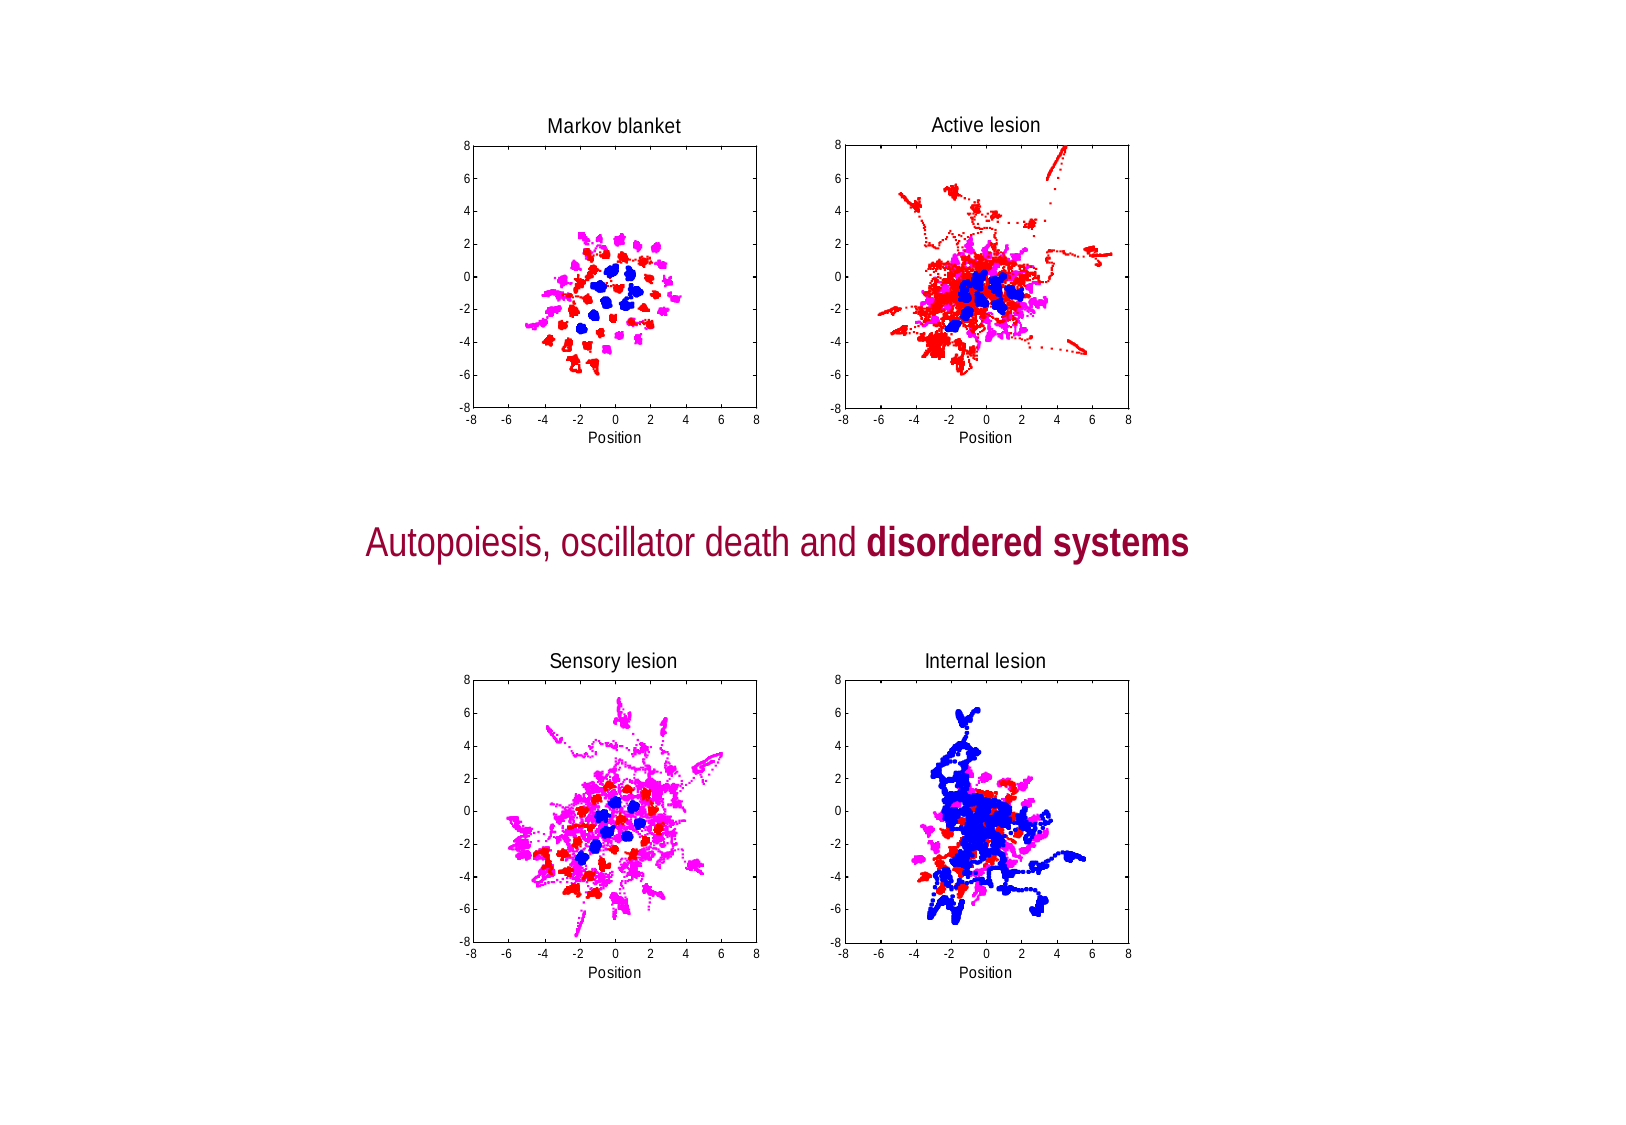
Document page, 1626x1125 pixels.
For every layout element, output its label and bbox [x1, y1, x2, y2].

picture [364, 0, 1210, 1125]
